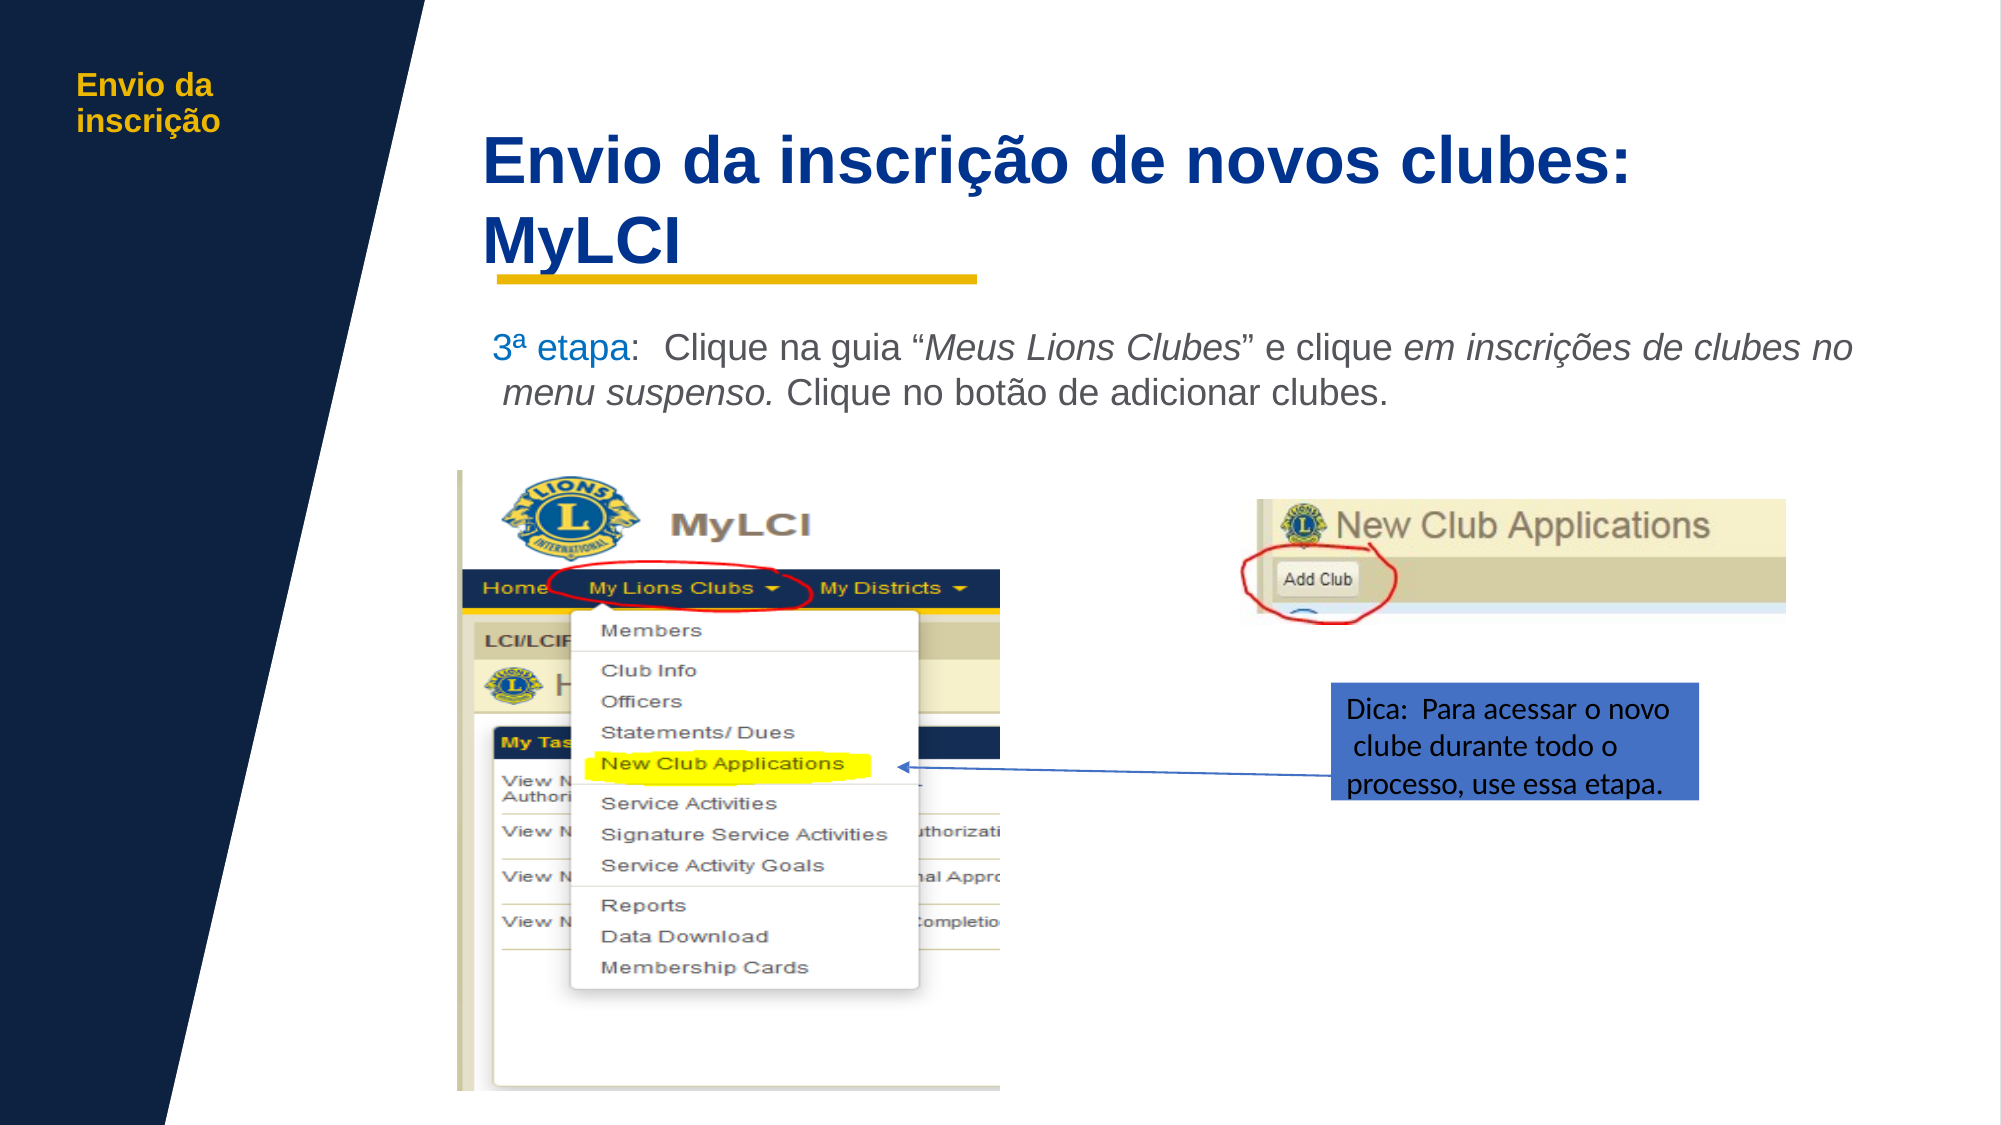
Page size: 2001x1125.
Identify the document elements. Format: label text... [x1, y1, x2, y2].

text_box Envio da inscrição [74, 60, 225, 140]
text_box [456, 274, 1787, 1091]
text_box [164, 0, 2000, 1125]
text_box 3ª etapa: Clique na guia “Meus Lions Clubes” e clique em inscrições de clubes no menu suspenso. Clique no botão de adicionar clubes. [1791, 321, 1861, 414]
title Envio da inscrição de novos clubes: MyLCI [230, 114, 1770, 305]
